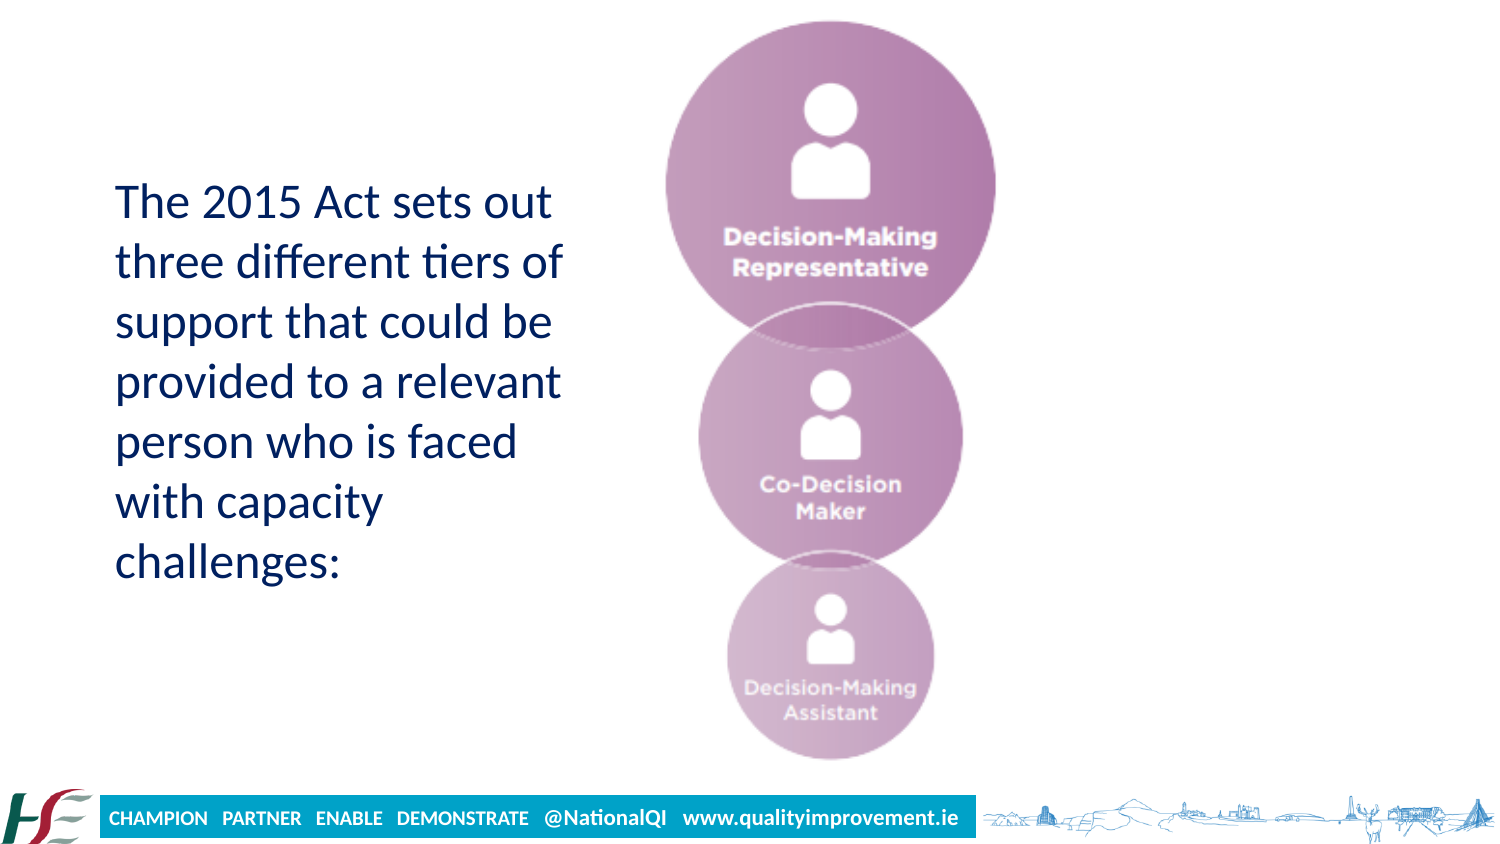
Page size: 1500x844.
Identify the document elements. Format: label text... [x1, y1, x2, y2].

picture [619, 0, 1052, 784]
text_box The 2015 Act sets out three different tiers of support that could be provided to a relevant person who is faced with capacity challenges: [100, 161, 609, 597]
picture [976, 790, 1500, 844]
picture [0, 789, 101, 844]
